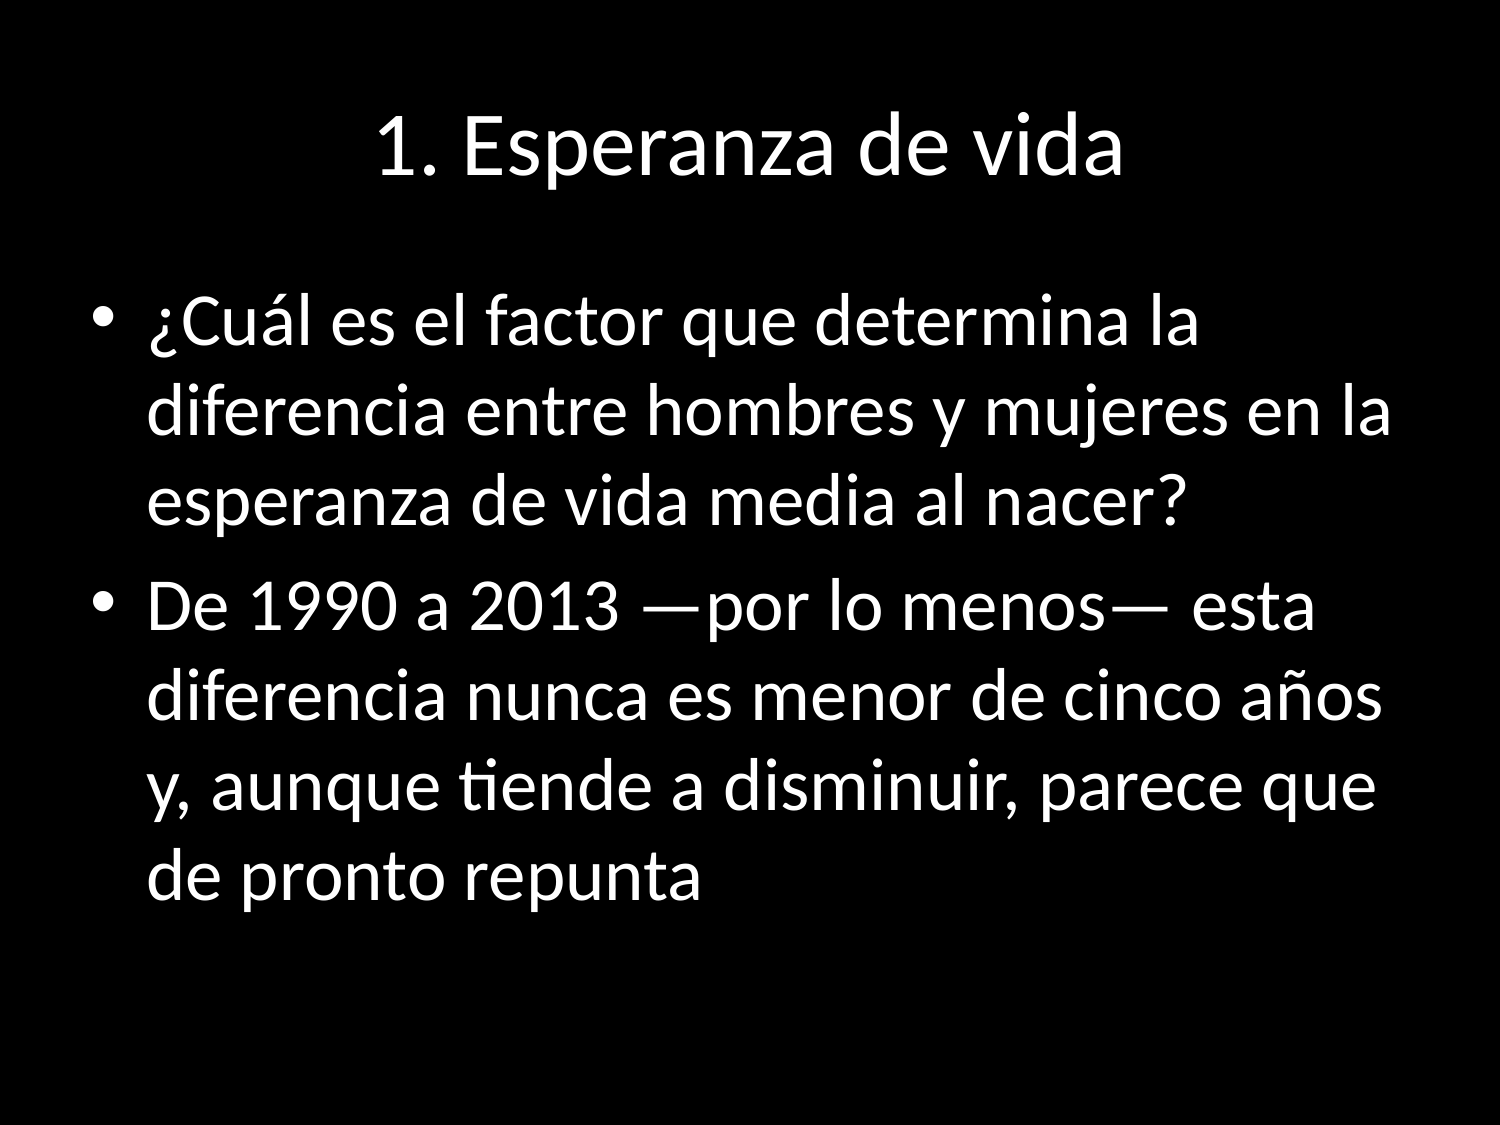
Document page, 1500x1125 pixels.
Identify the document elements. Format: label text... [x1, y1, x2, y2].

list ¿Cuál es el factor que determina la diferencia entre hombres y mujeres en la esperanza de vida media al nacer? De 1990 a 2013 —por lo menos— esta diferencia nunca es menor de cinco años y, aunque tiende a disminuir, parece que de pronto repunta [75, 262, 1425, 1005]
title 1. Esperanza de vida [75, 45, 1425, 233]
